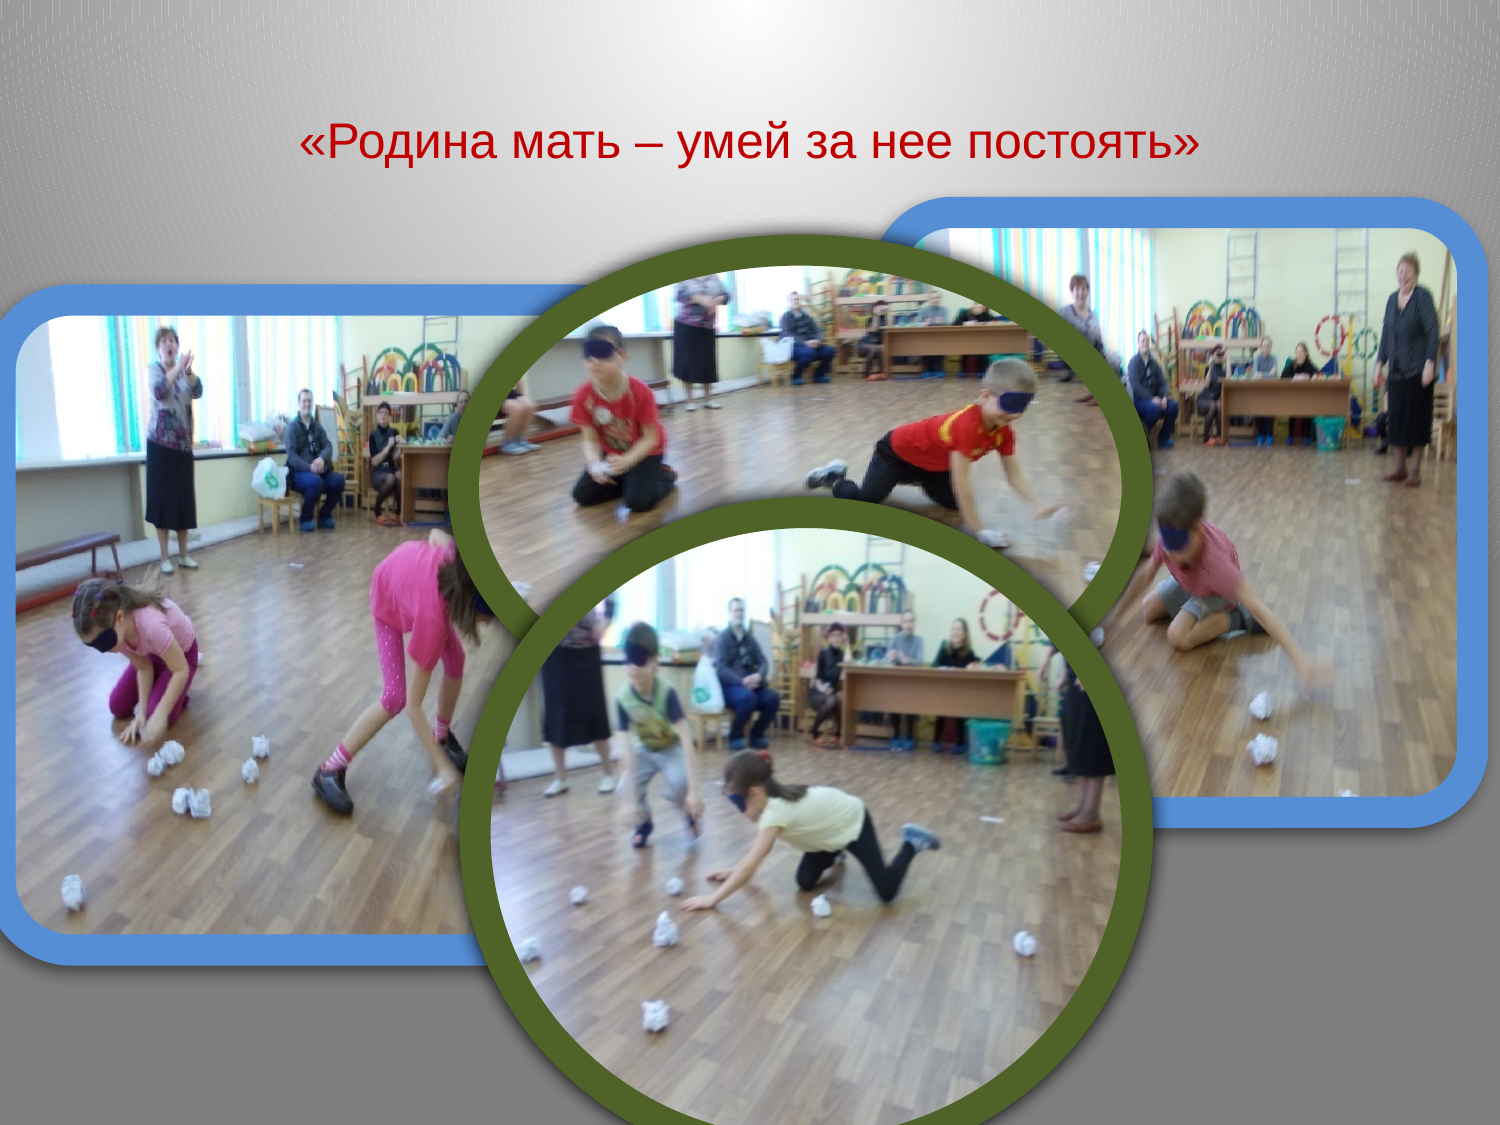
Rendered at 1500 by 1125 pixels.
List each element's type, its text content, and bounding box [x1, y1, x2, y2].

title «Родина мать – умей за нее постоять» [75, 45, 1425, 233]
picture [0, 212, 1473, 1125]
